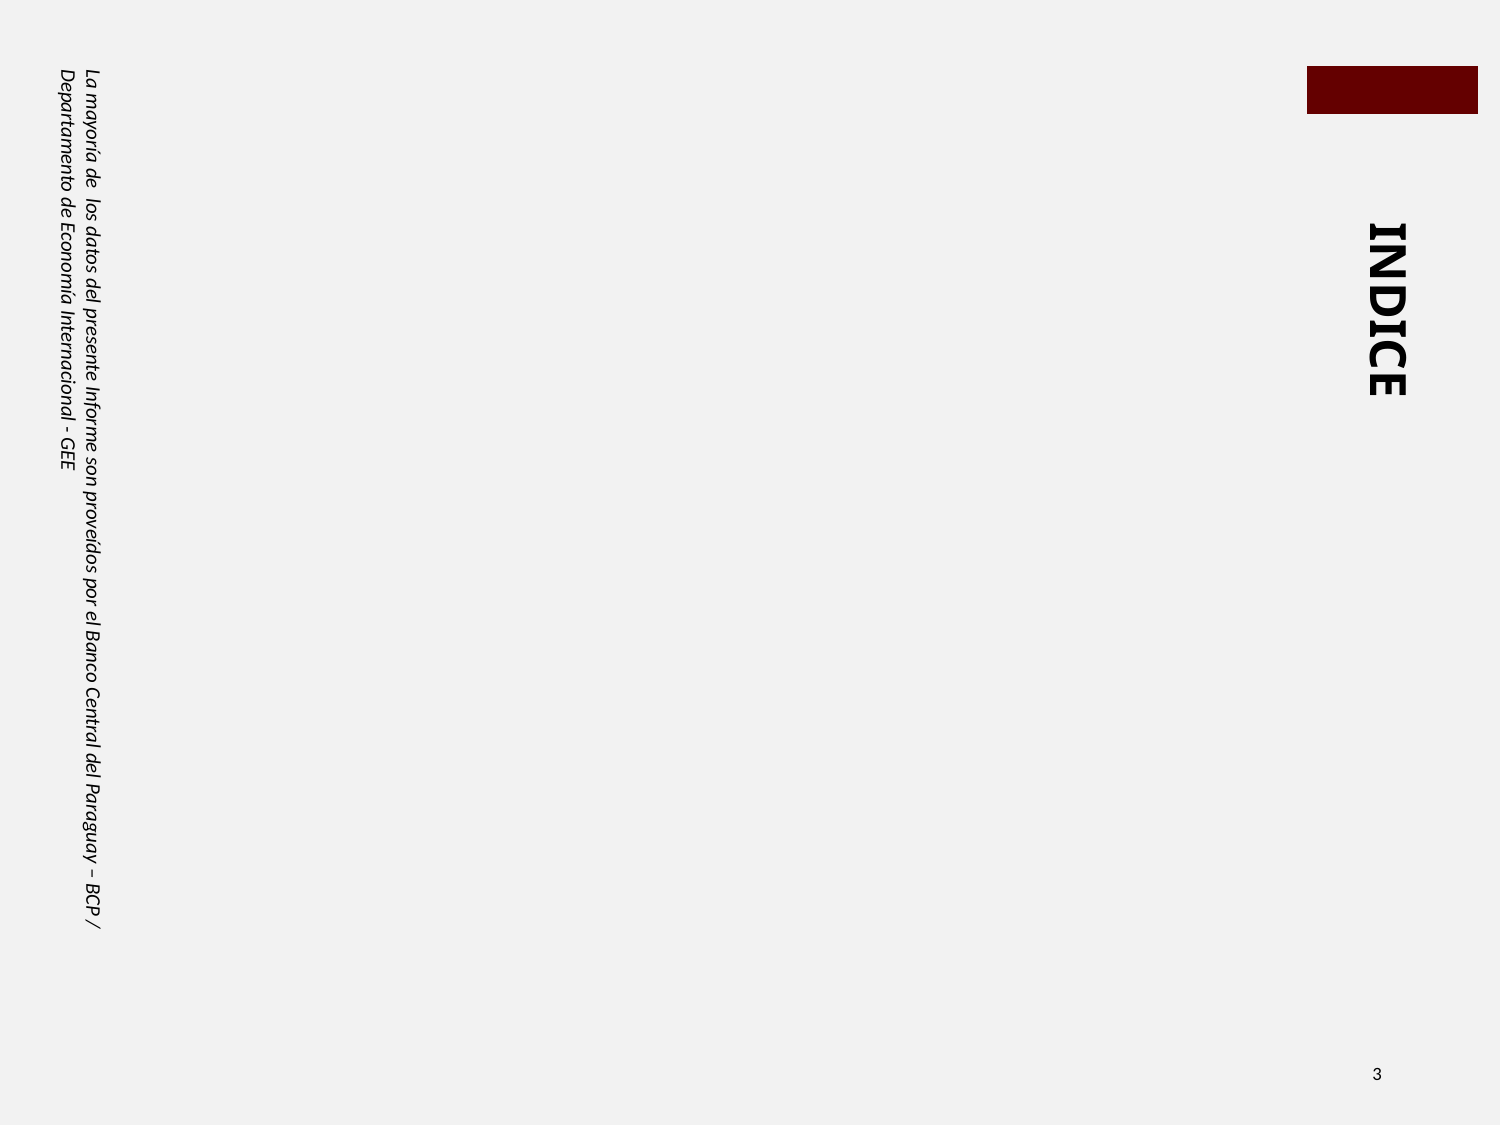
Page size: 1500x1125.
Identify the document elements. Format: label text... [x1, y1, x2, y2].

text_box INDICE [1352, 207, 1428, 414]
text_box La mayoría de los datos del presente Informe son proveídos por el Banco Central del Paraguay – BCP / Departamento de Economía Internacional - GEE [49, 54, 115, 1043]
slide_number 3 [1059, 1042, 1397, 1103]
